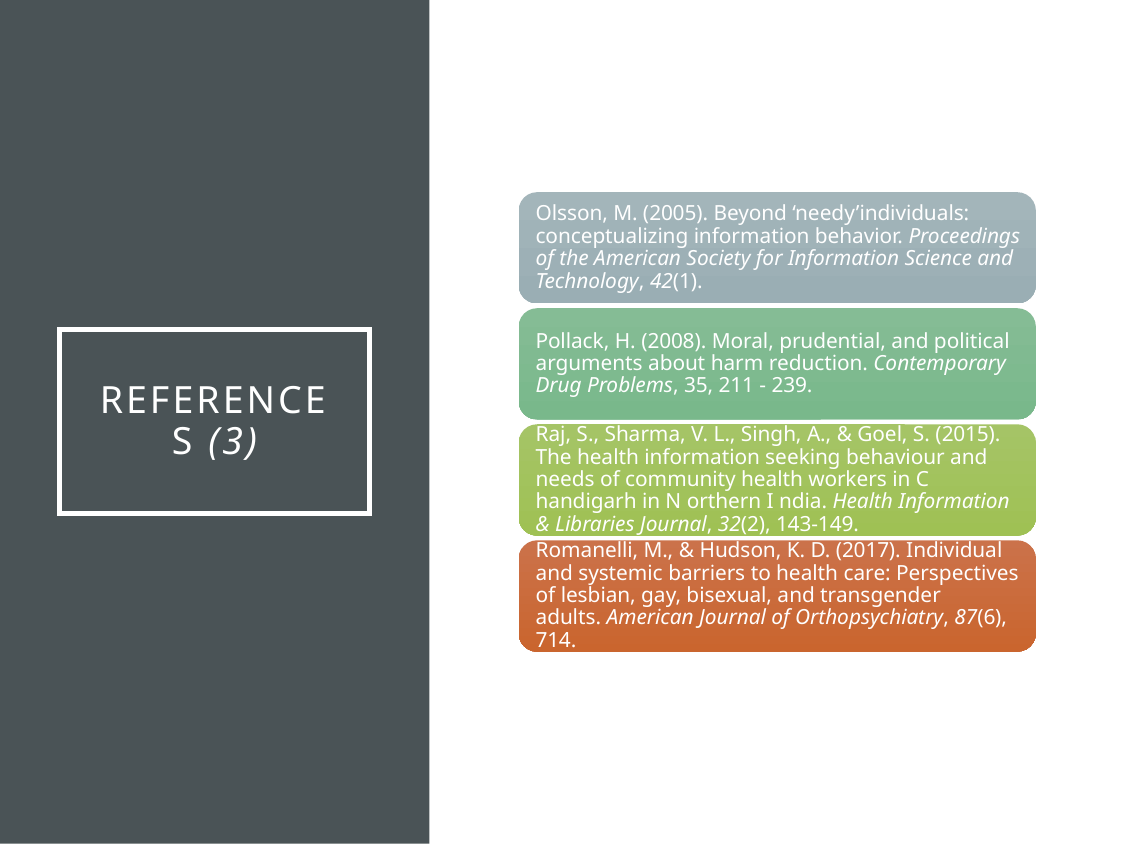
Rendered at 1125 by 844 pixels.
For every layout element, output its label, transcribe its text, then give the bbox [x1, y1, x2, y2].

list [518, 118, 1036, 725]
text_box [430, 0, 1125, 844]
text_box [0, 0, 430, 844]
title References (3) [57, 327, 372, 516]
